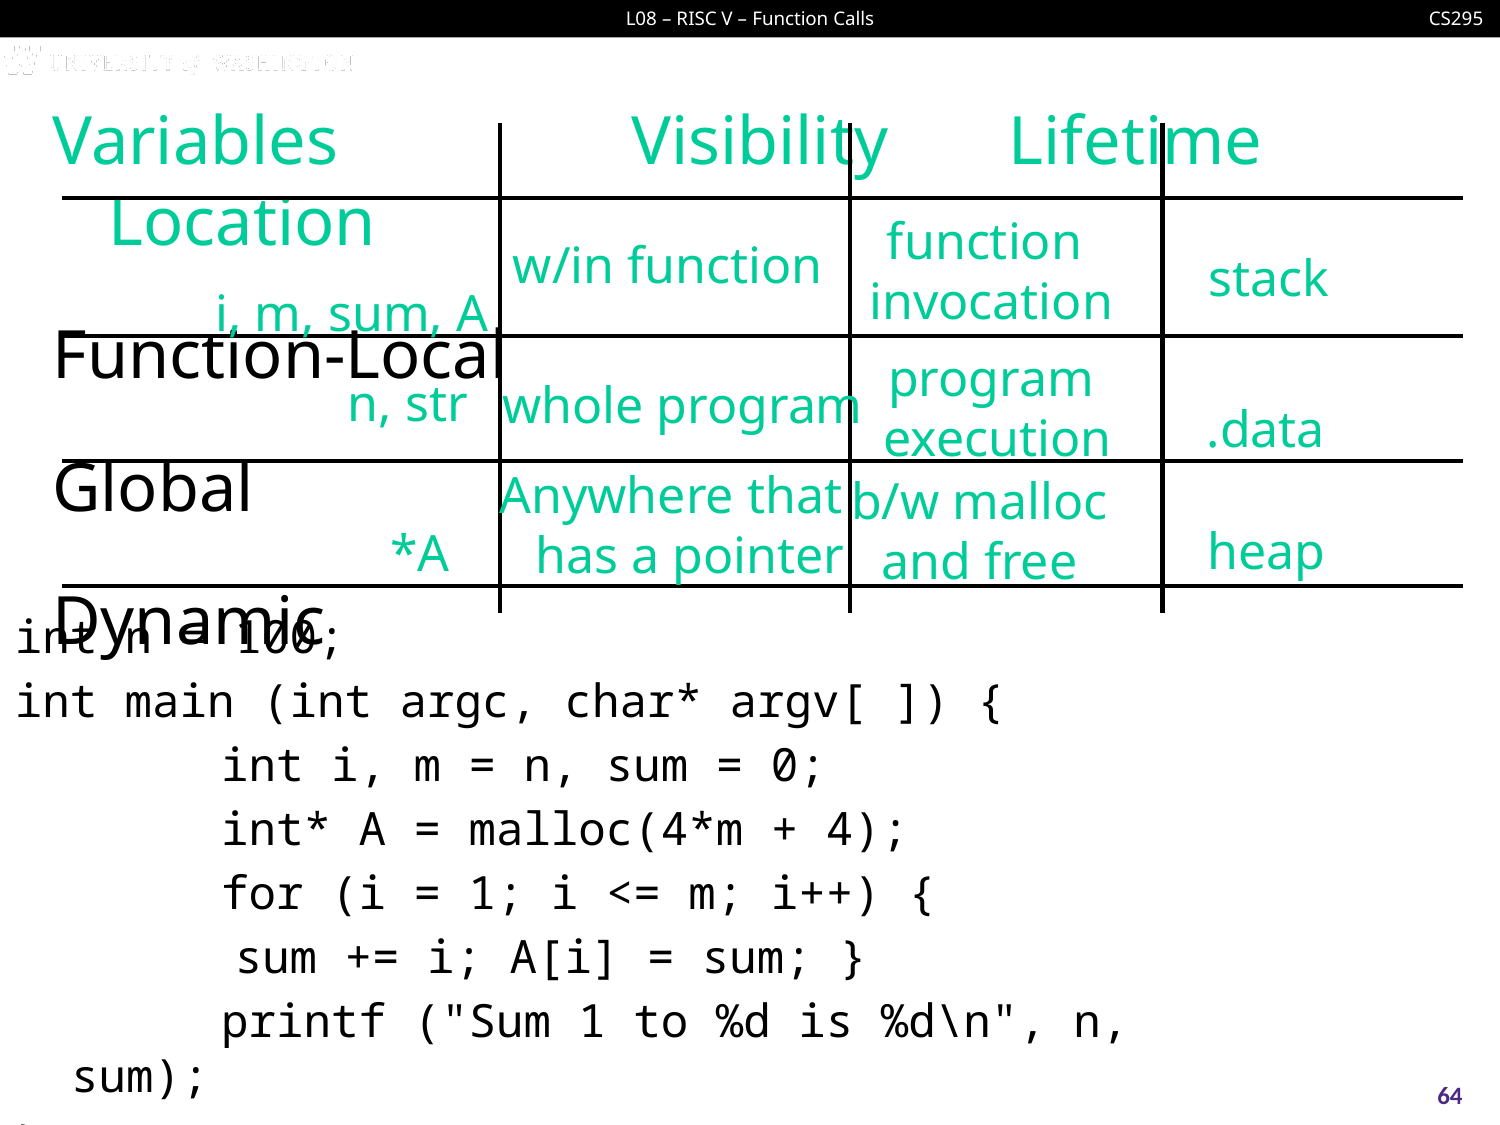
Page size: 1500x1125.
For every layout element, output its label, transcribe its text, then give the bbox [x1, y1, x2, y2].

text_box Variables Visibility Lifetime Location Function-Local Global Dynamic [37, 90, 1450, 666]
slide_number 64 [1400, 1065, 1500, 1125]
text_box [62, 122, 1463, 614]
text_box int n = 100; int main (int argc, char* argv[ ]) { int i, m = n, sum = 0; int* A = malloc(4*m + 4); for (i = 1; i <= m; i++) { sum += i; A[i] = sum; } printf ("Sum 1 to %d is %d\n", n, sum); } [0, 599, 1150, 1125]
picture [0, 46, 353, 75]
